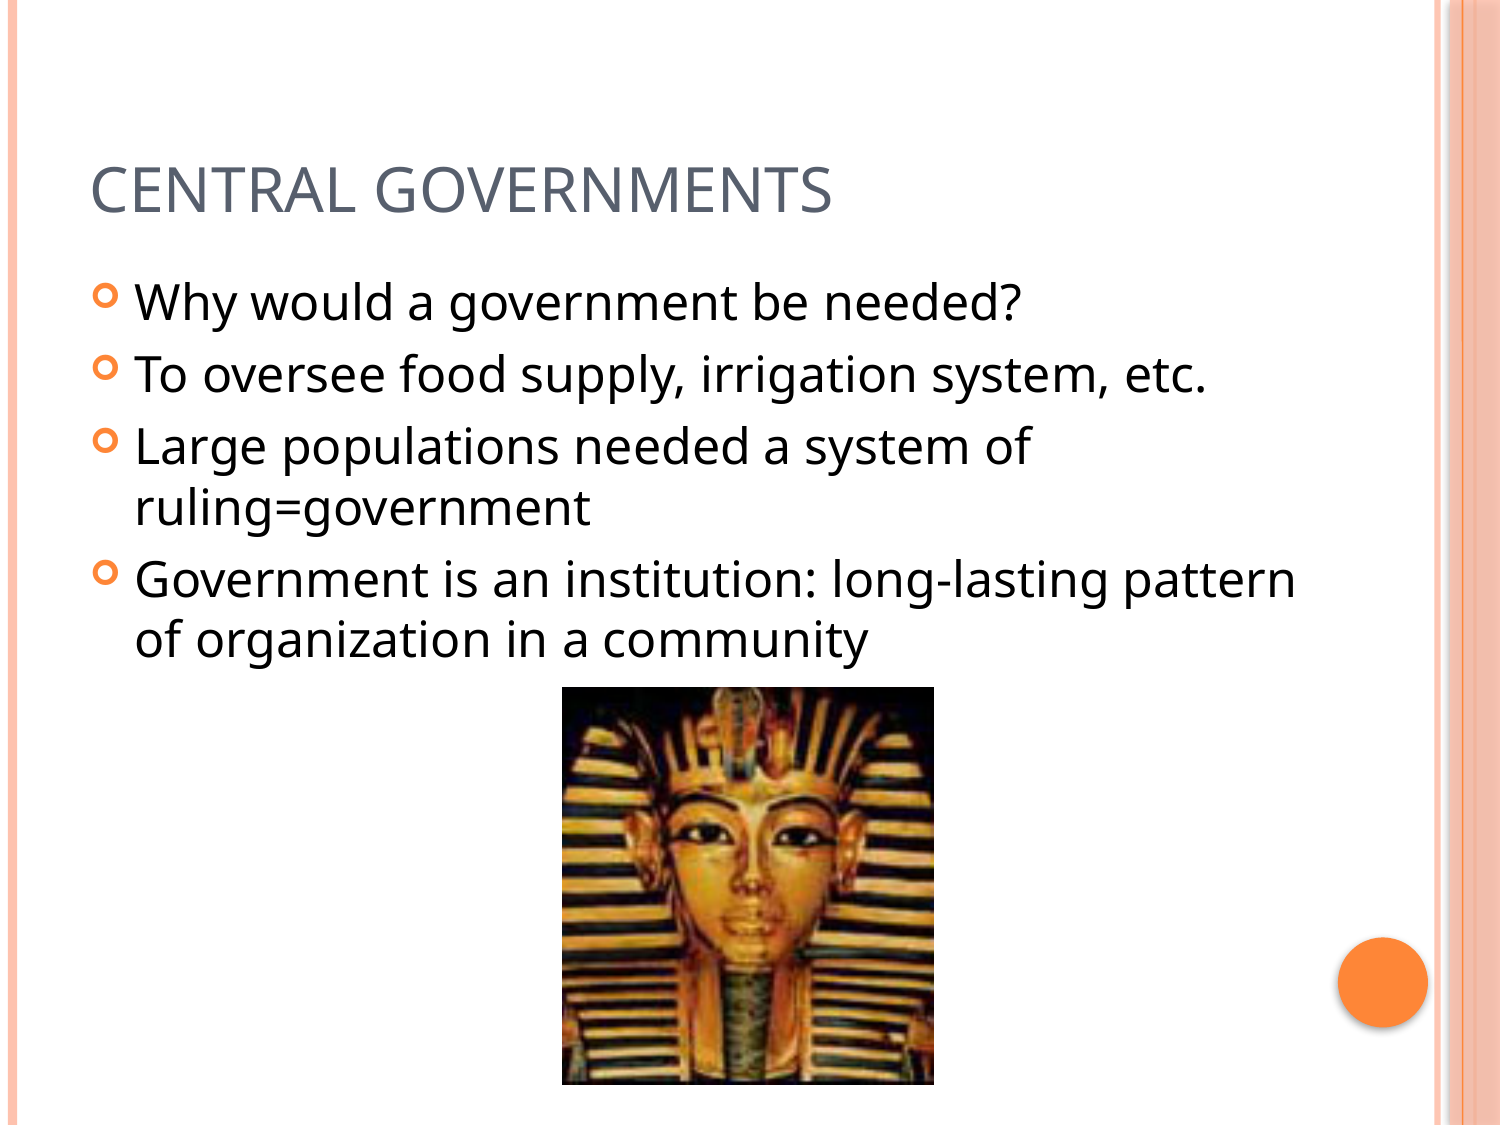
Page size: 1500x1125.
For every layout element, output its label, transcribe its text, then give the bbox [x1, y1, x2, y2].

picture [561, 686, 935, 1085]
list Why would a government be needed? To oversee food supply, irrigation system, etc. Large populations needed a system of ruling=government Government is an institution: long-lasting pattern of organization in a community [75, 262, 1338, 1013]
title Central Governments [75, 45, 1300, 233]
